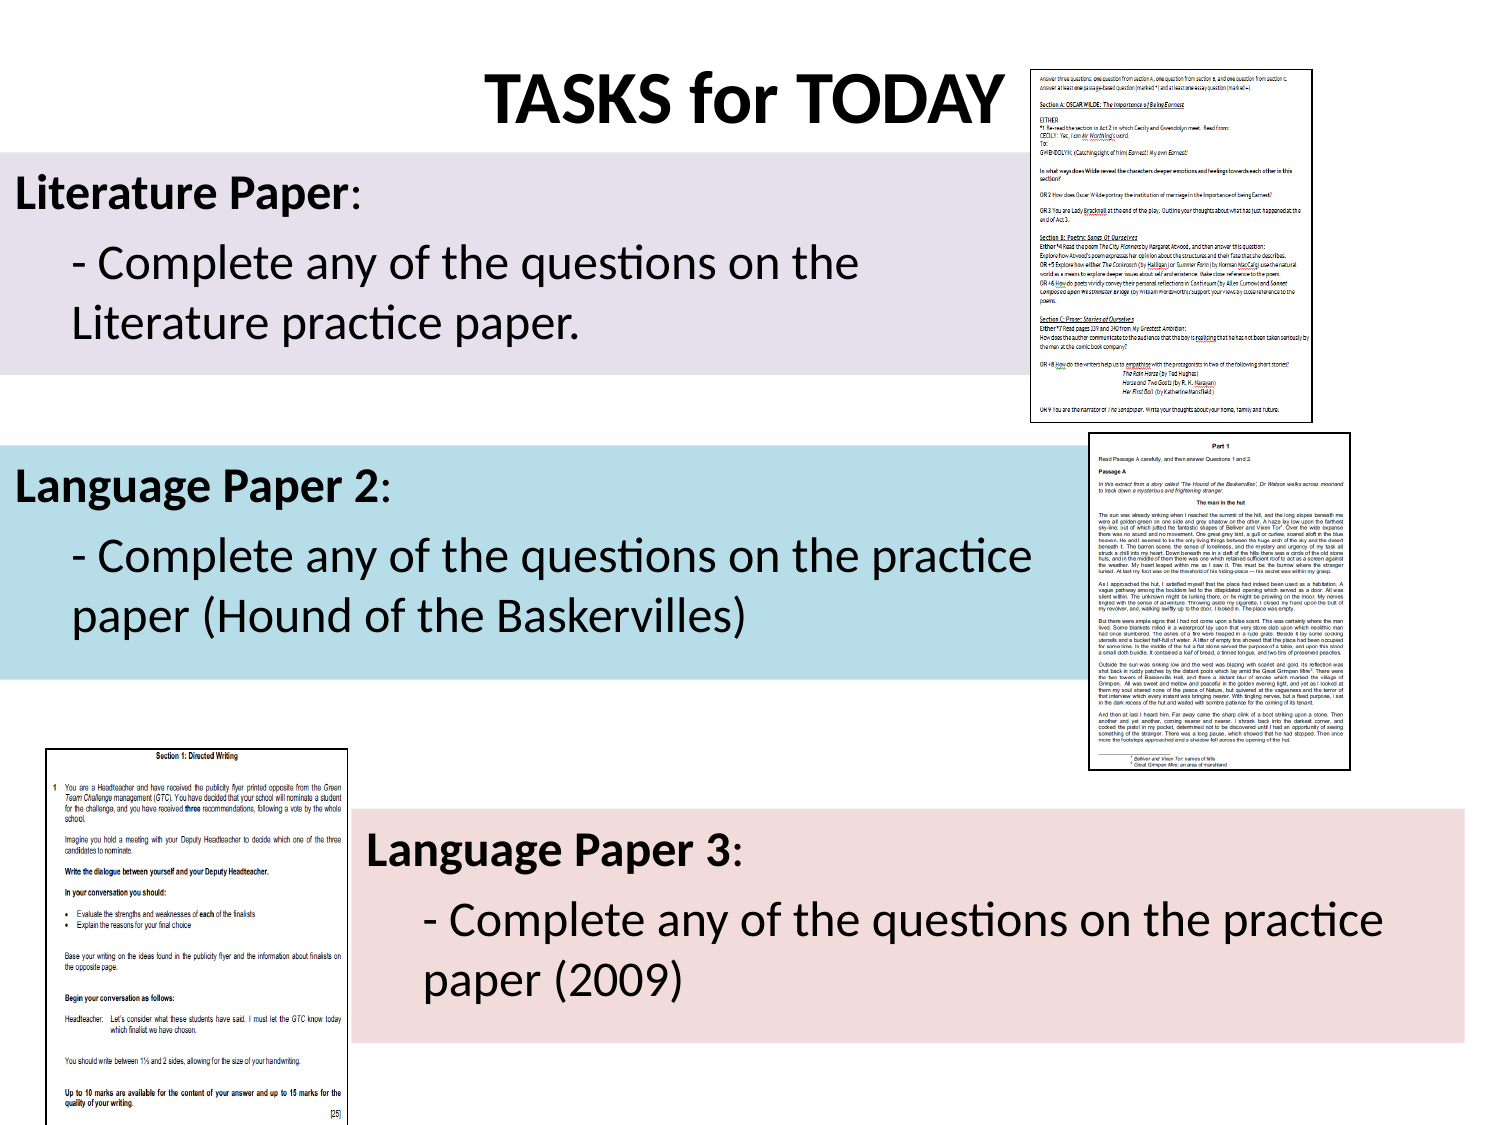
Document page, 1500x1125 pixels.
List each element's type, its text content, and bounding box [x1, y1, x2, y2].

picture [46, 749, 348, 1125]
list Literature Paper: - Complete any of the questions on the Literature practice paper. [0, 152, 1025, 375]
text_box Language Paper 3: - Complete any of the questions on the practice paper (2009) [351, 808, 1465, 1043]
title TASKS for TODAY [70, 0, 1421, 188]
picture [1089, 433, 1350, 770]
text_box Language Paper 2: - Complete any of the questions on the practice paper (Hound of the Baskervilles) [0, 445, 1084, 680]
picture [1031, 70, 1312, 423]
